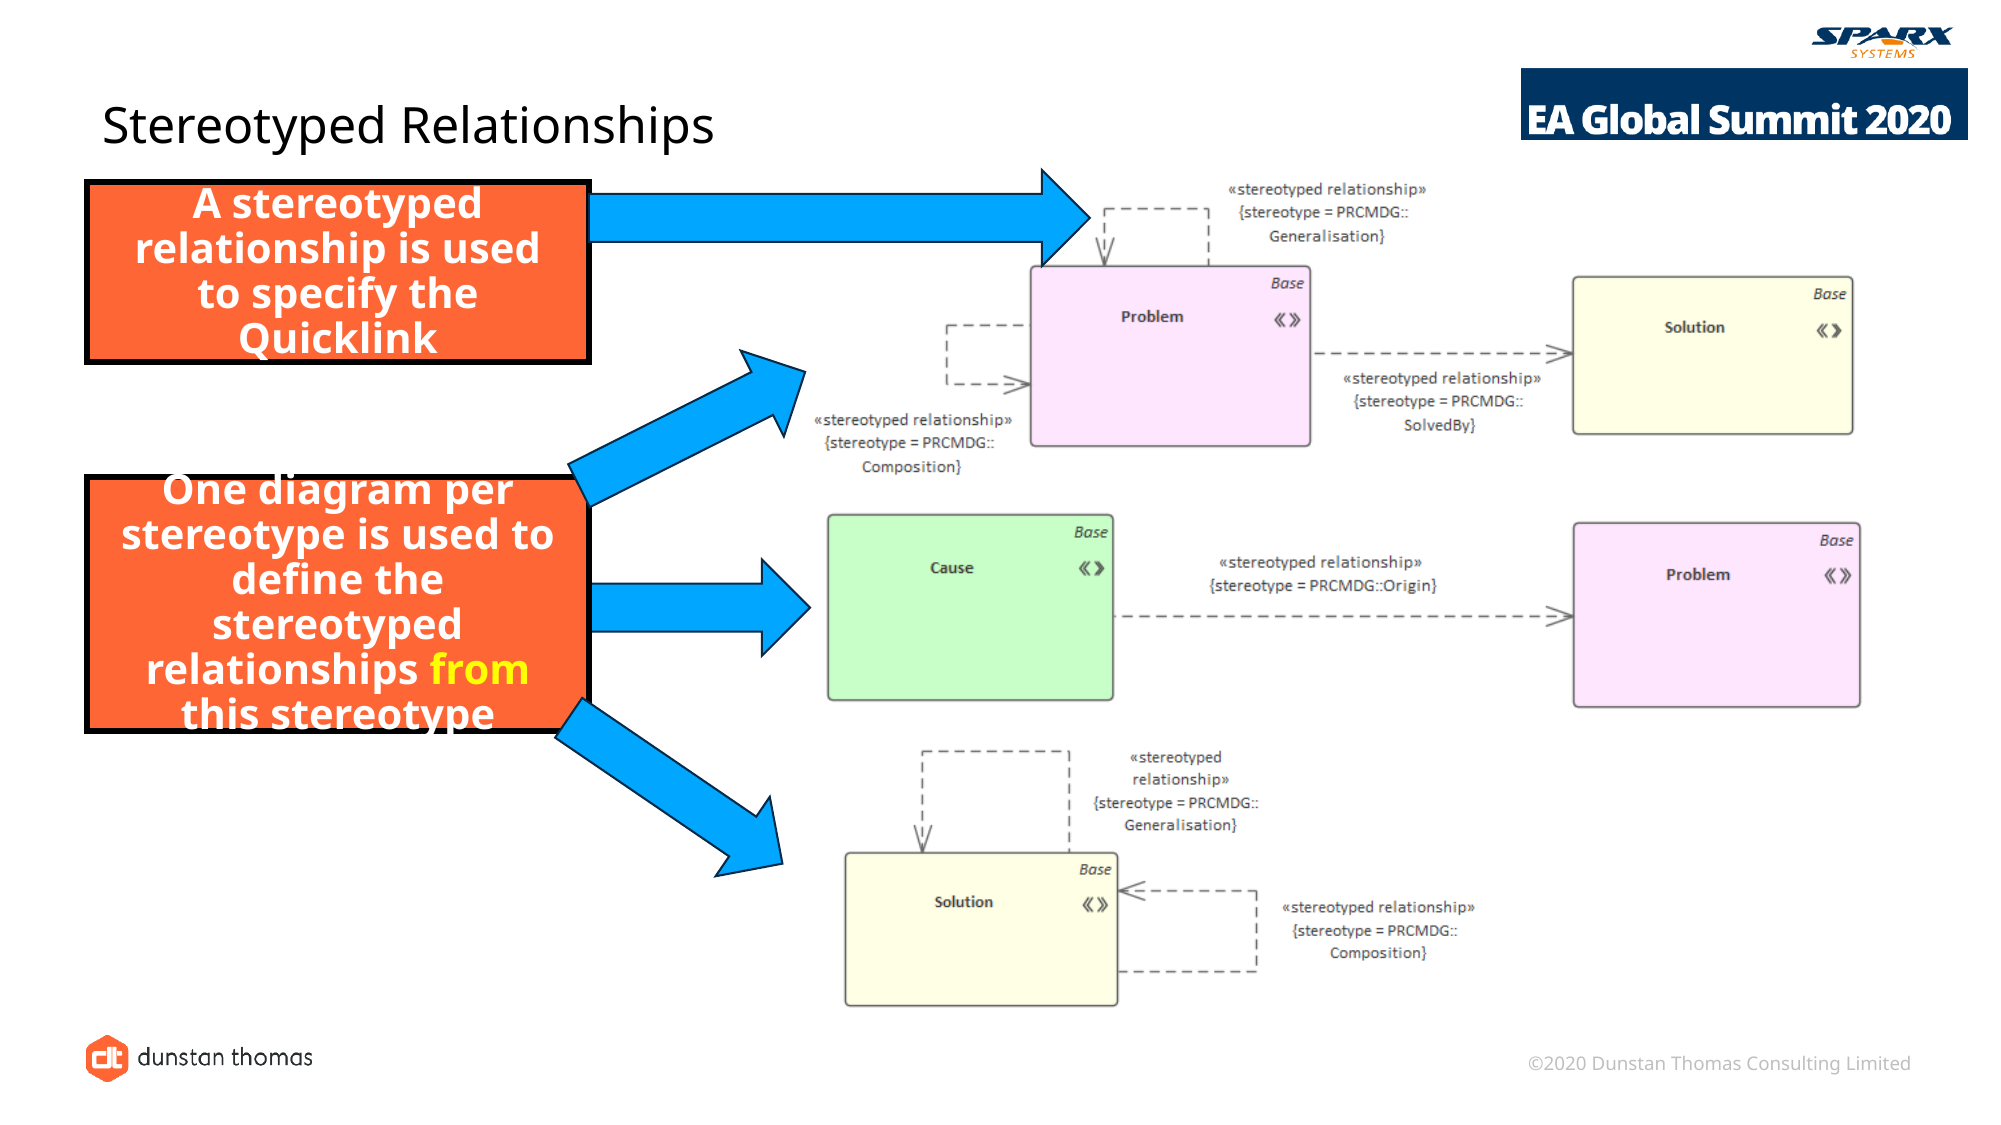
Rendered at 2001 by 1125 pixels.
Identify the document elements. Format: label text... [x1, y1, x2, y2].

text_box [587, 192, 809, 243]
picture [86, 1035, 312, 1082]
text_box One diagram per stereotype is used to define the stereotyped relationships from this stereotype [86, 476, 590, 732]
text_box [566, 348, 807, 509]
text_box [553, 696, 784, 878]
title Stereotyped Relationships [86, 92, 1896, 169]
text_box A stereotyped relationship is used to specify the Quicklink [86, 181, 590, 363]
text_box [590, 557, 809, 659]
picture [1521, 16, 1968, 140]
picture [809, 498, 1873, 1039]
picture [809, 168, 1860, 487]
